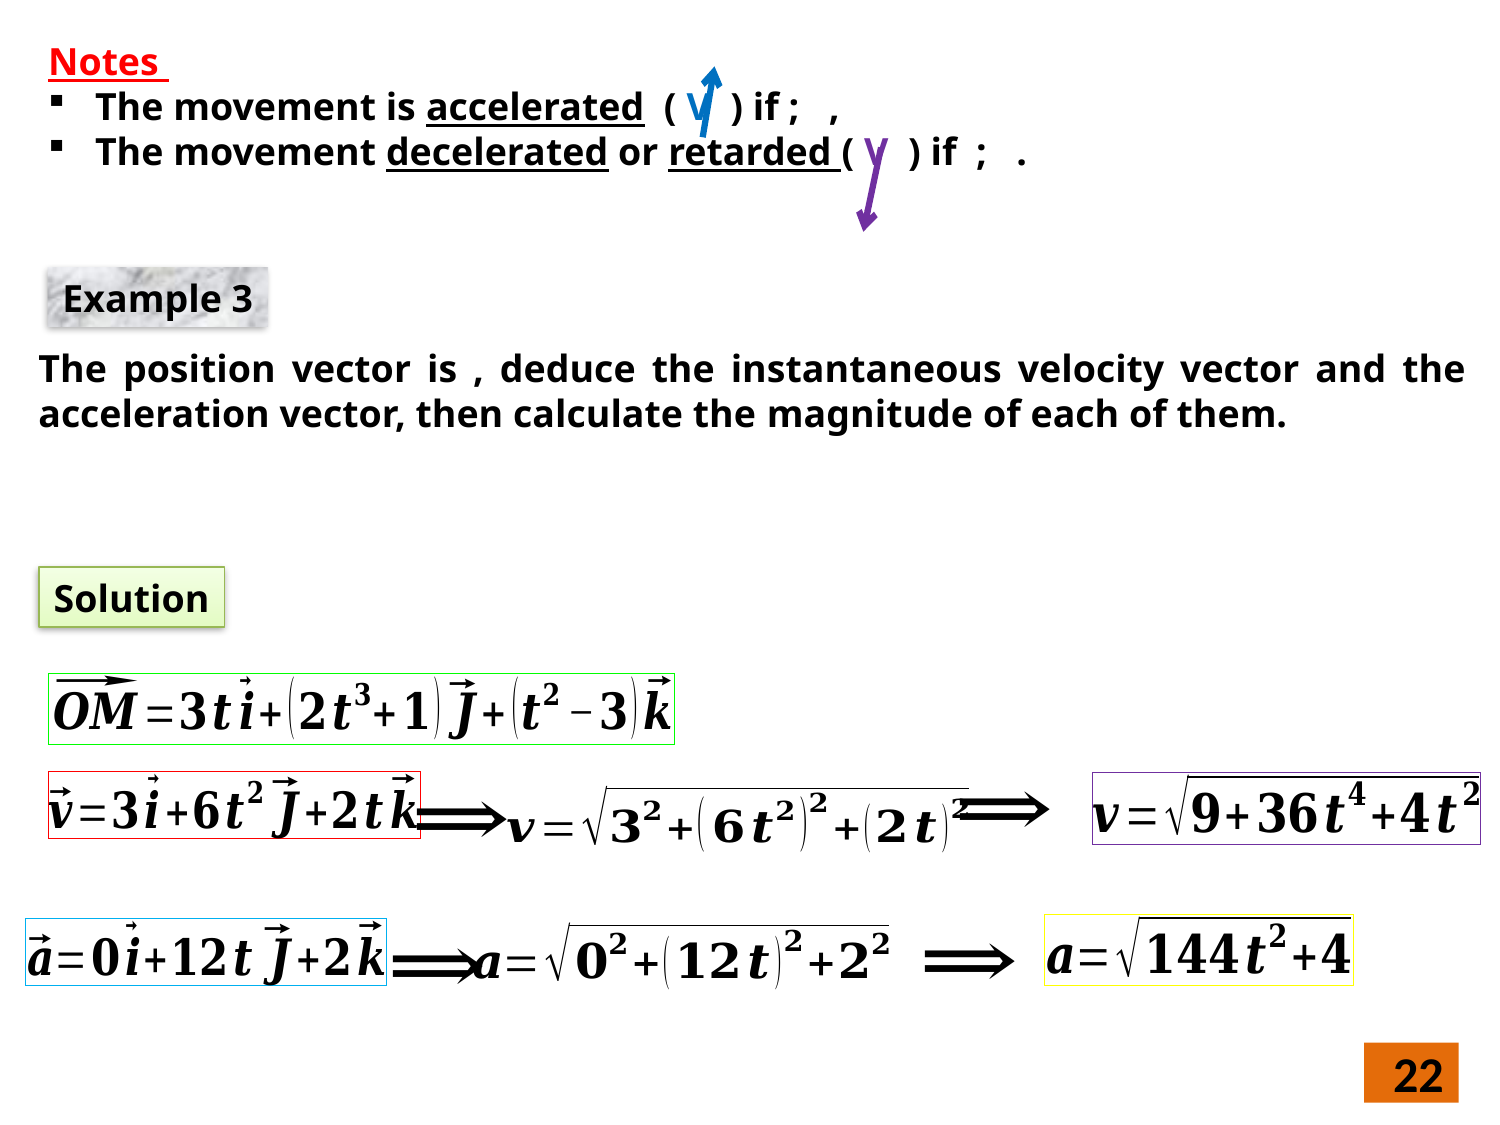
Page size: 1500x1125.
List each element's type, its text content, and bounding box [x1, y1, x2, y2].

slide_number 22 [1364, 1042, 1459, 1103]
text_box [952, 761, 1481, 859]
text_box Solution [38, 566, 225, 628]
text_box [386, 918, 893, 1015]
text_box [702, 66, 715, 138]
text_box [863, 147, 882, 232]
text_box Example 3 [47, 266, 269, 328]
